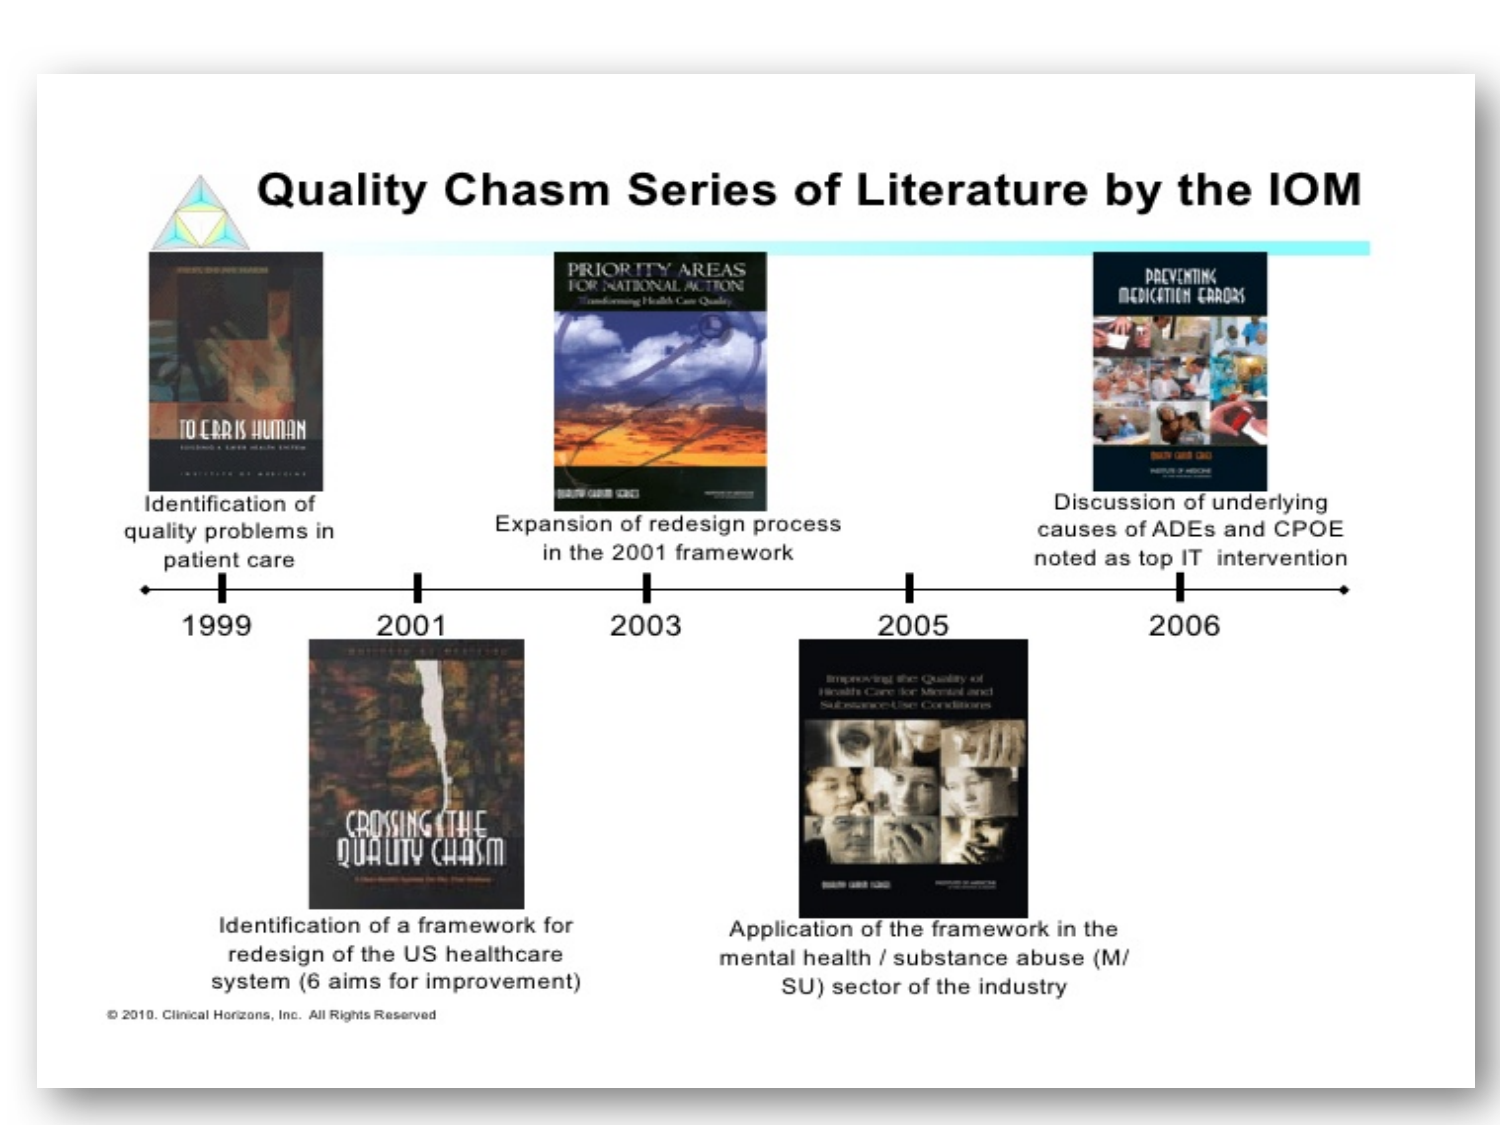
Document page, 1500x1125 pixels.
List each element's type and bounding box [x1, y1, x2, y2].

picture [37, 74, 1476, 1088]
